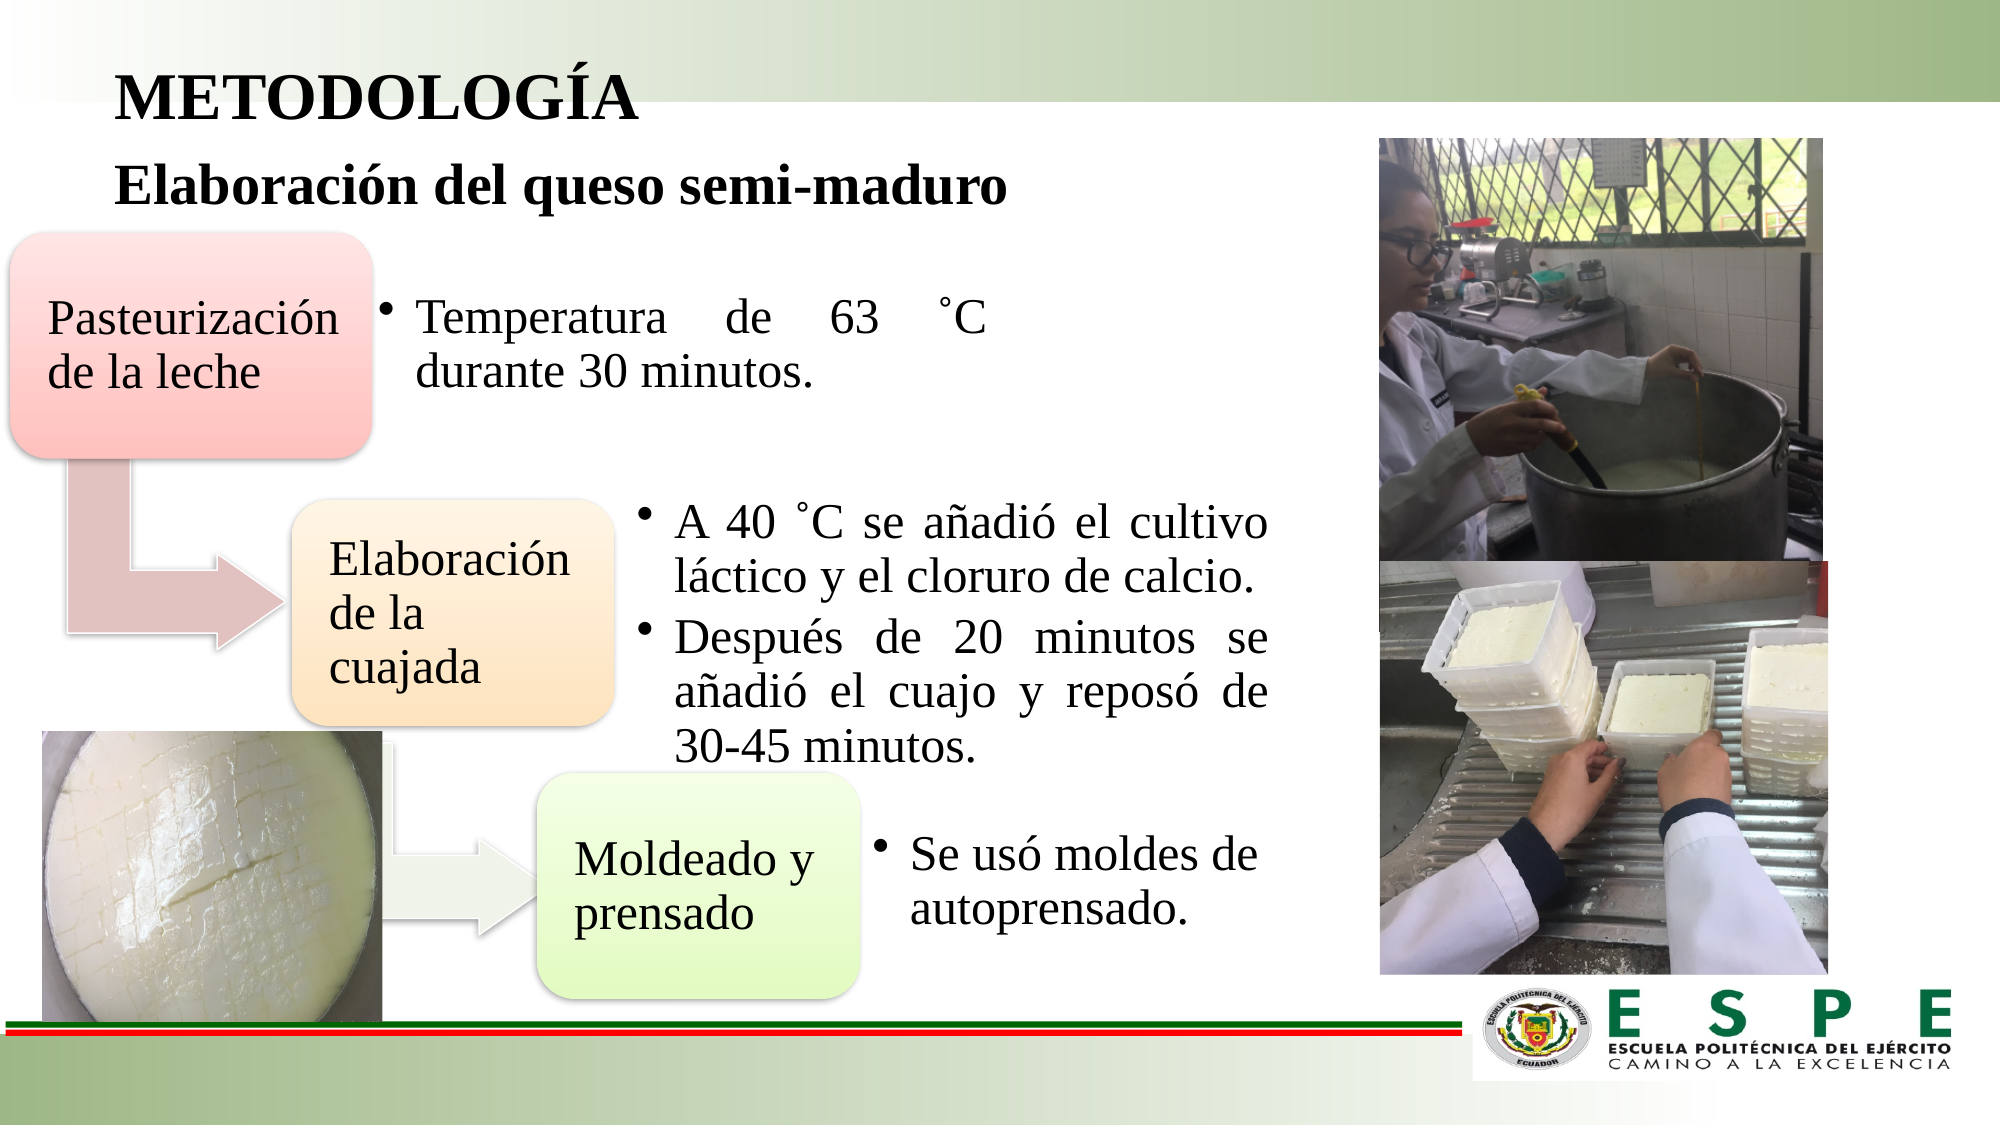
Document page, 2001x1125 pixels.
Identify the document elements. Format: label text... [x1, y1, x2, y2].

picture [1379, 138, 1829, 975]
picture [41, 731, 383, 1022]
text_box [0, 232, 1919, 1008]
picture [1472, 976, 1977, 1081]
title METODOLOGÍA [99, 45, 1900, 229]
